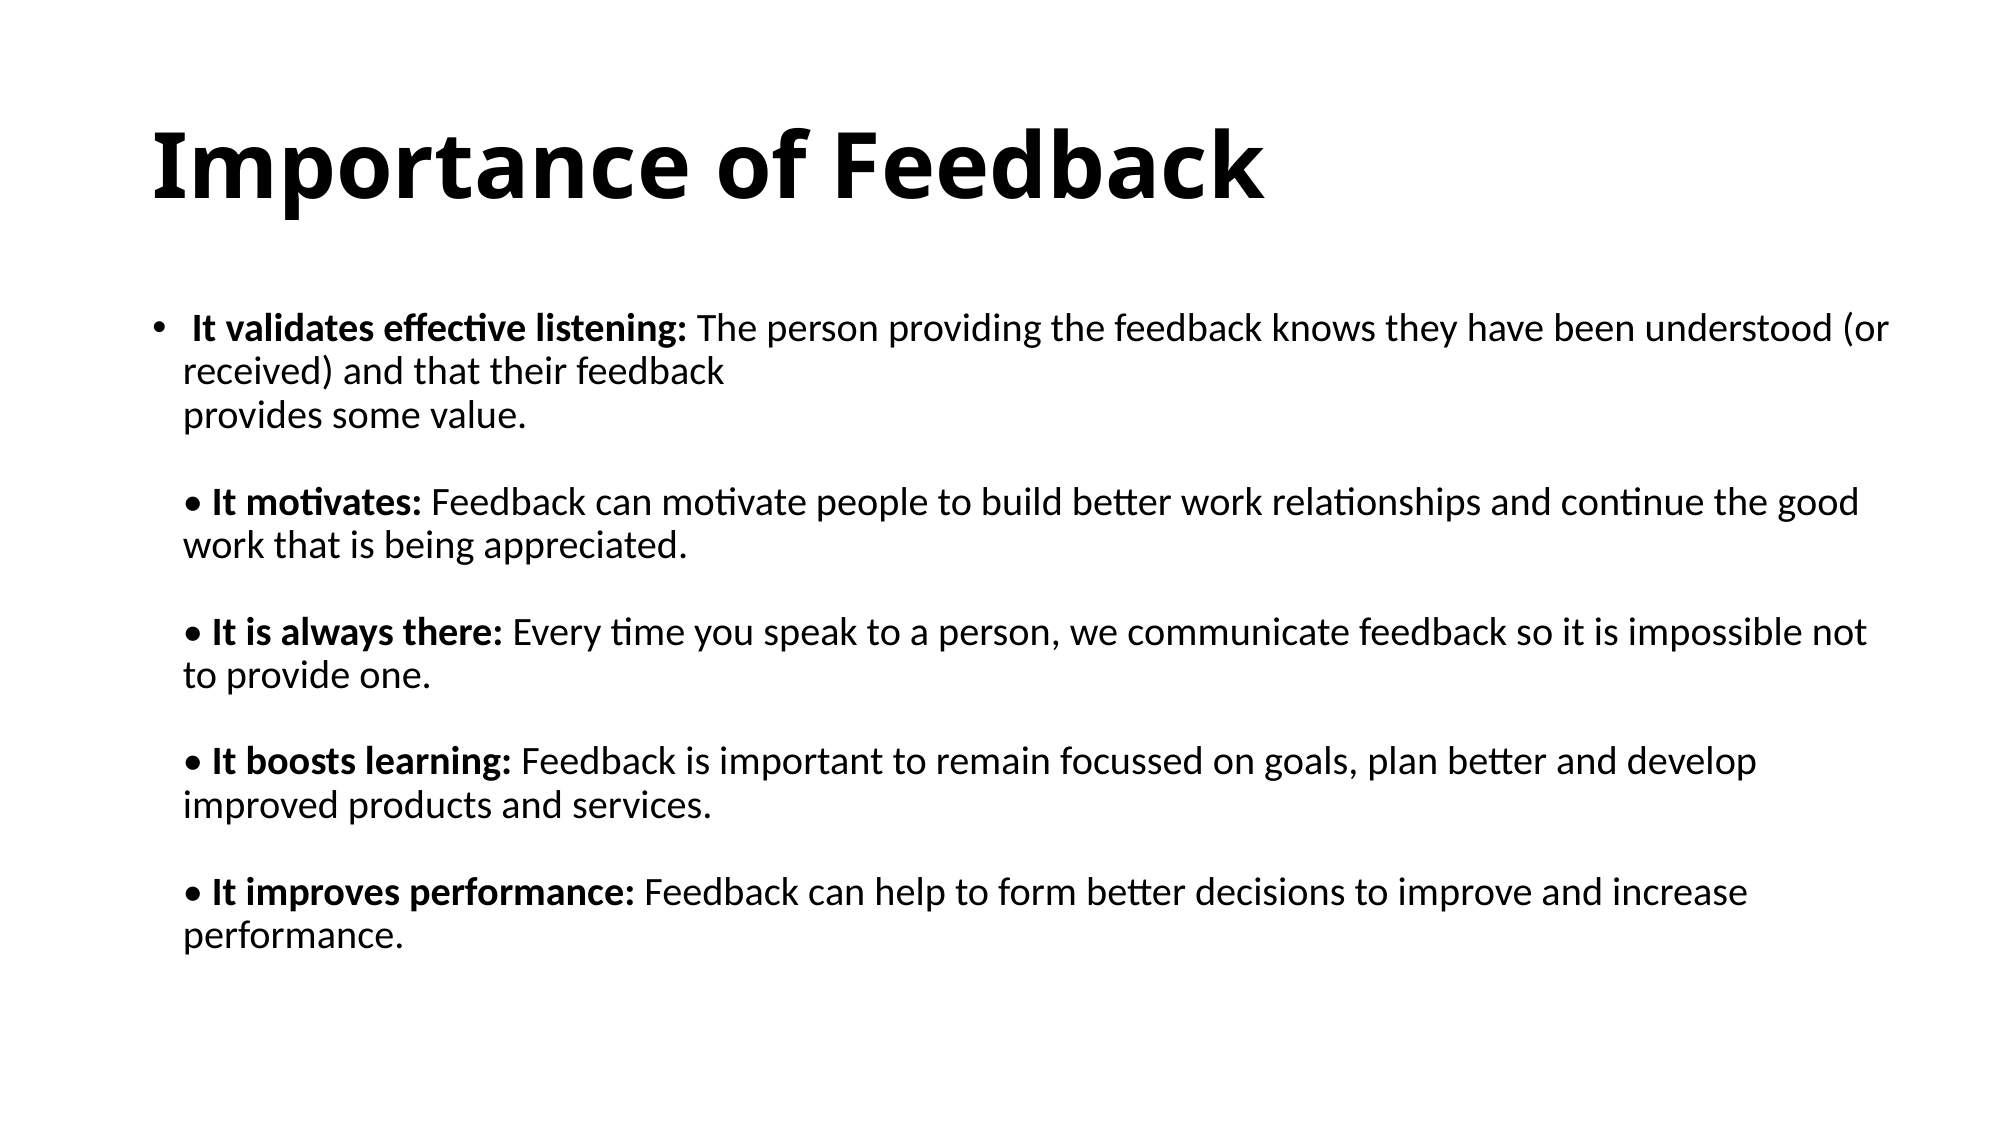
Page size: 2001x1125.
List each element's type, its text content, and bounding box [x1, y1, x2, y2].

title Importance of Feedback [137, 59, 1863, 278]
list It validates effective listening: The person providing the feedback knows they have been understood (or received) and that their feedback provides some value. • It motivates: Feedback can motivate people to build better work relationships and continue the good work that is being appreciated. • It is always there: Every time you speak to a person, we communicate feedback so it is impossible not to provide one. • It boosts learning: Feedback is important to remain focussed on goals, plan better and develop improved products and services. • It improves performance: Feedback can help to form better decisions to improve and increase performance. [137, 299, 1918, 1014]
